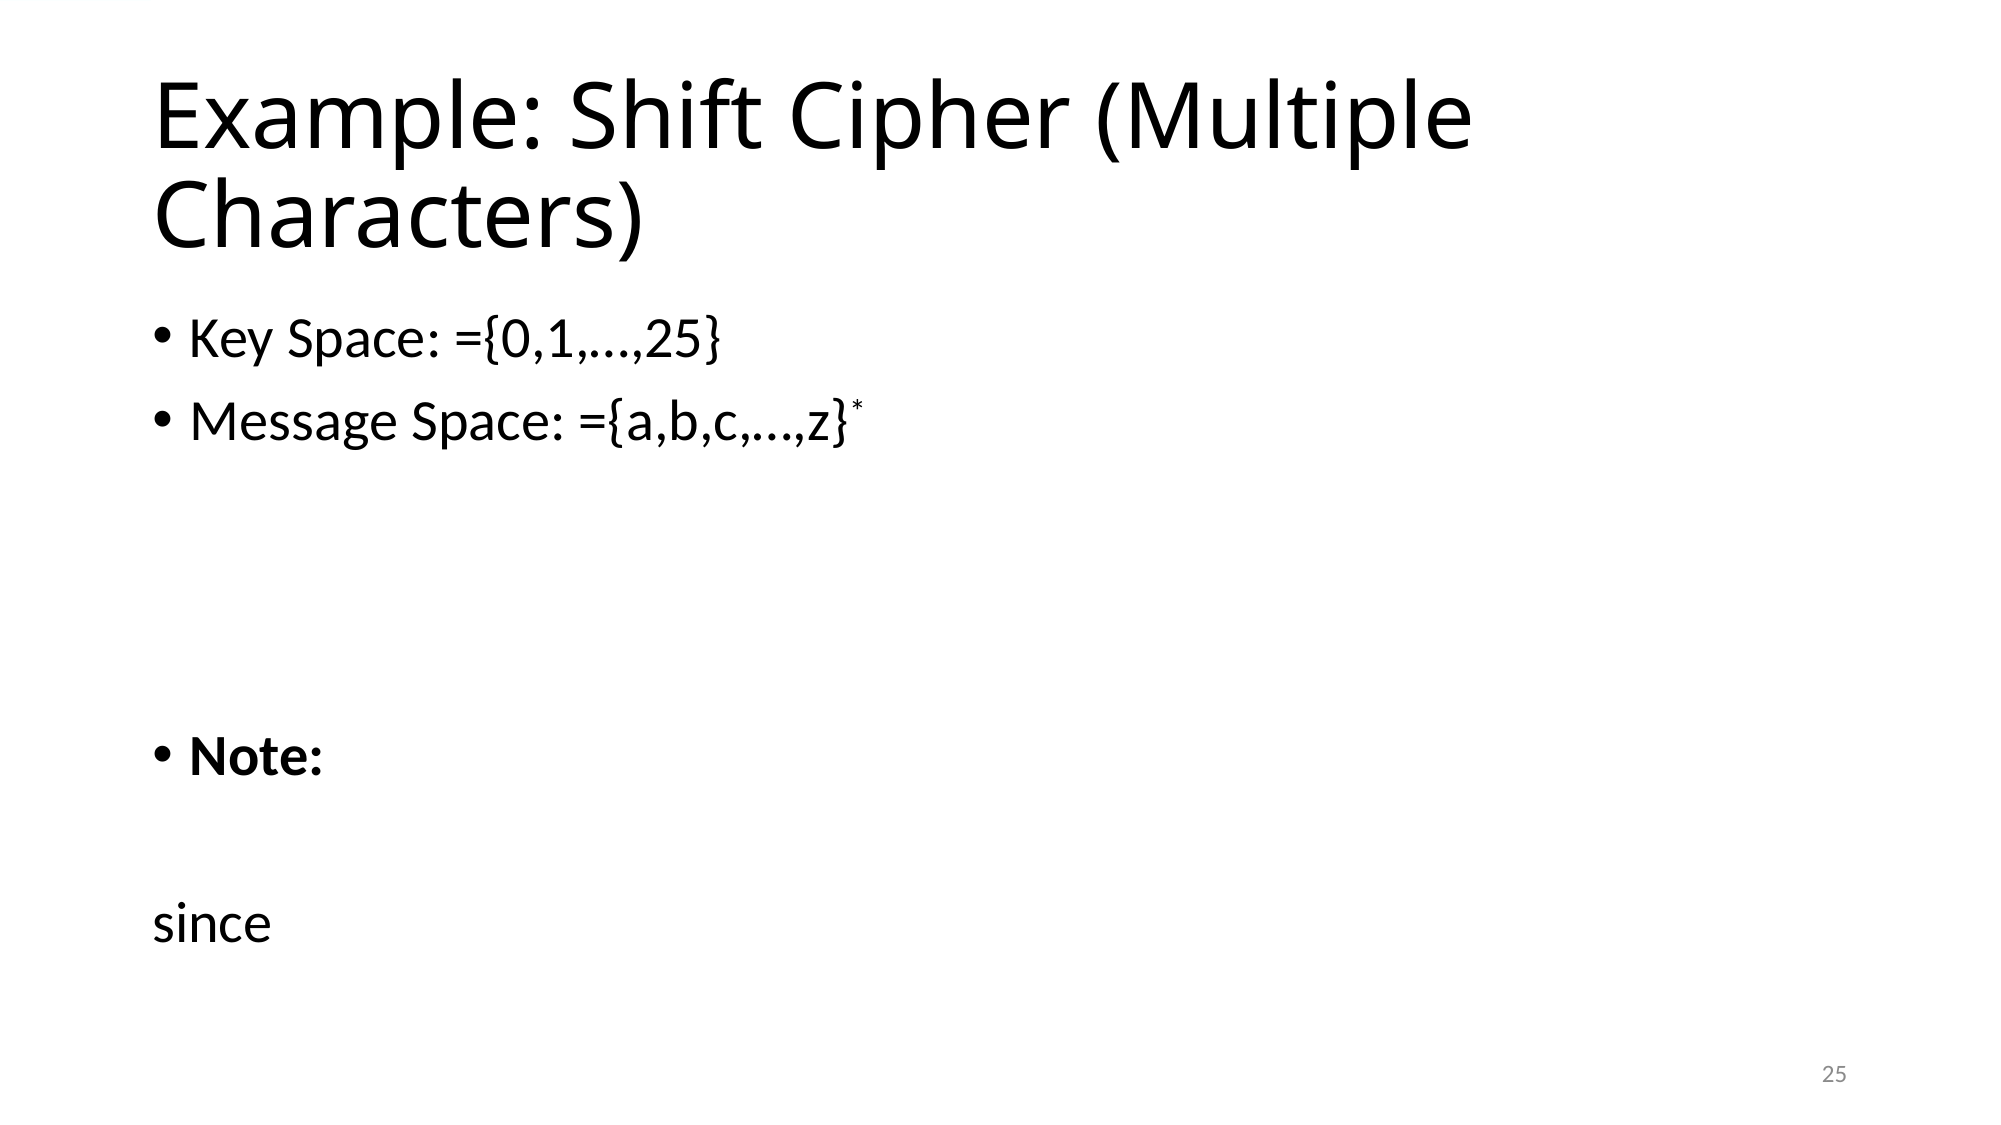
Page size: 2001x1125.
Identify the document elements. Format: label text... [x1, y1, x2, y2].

title Example: Shift Cipher (Multiple Characters) [137, 59, 1863, 278]
slide_number 25 [1412, 1042, 1863, 1103]
